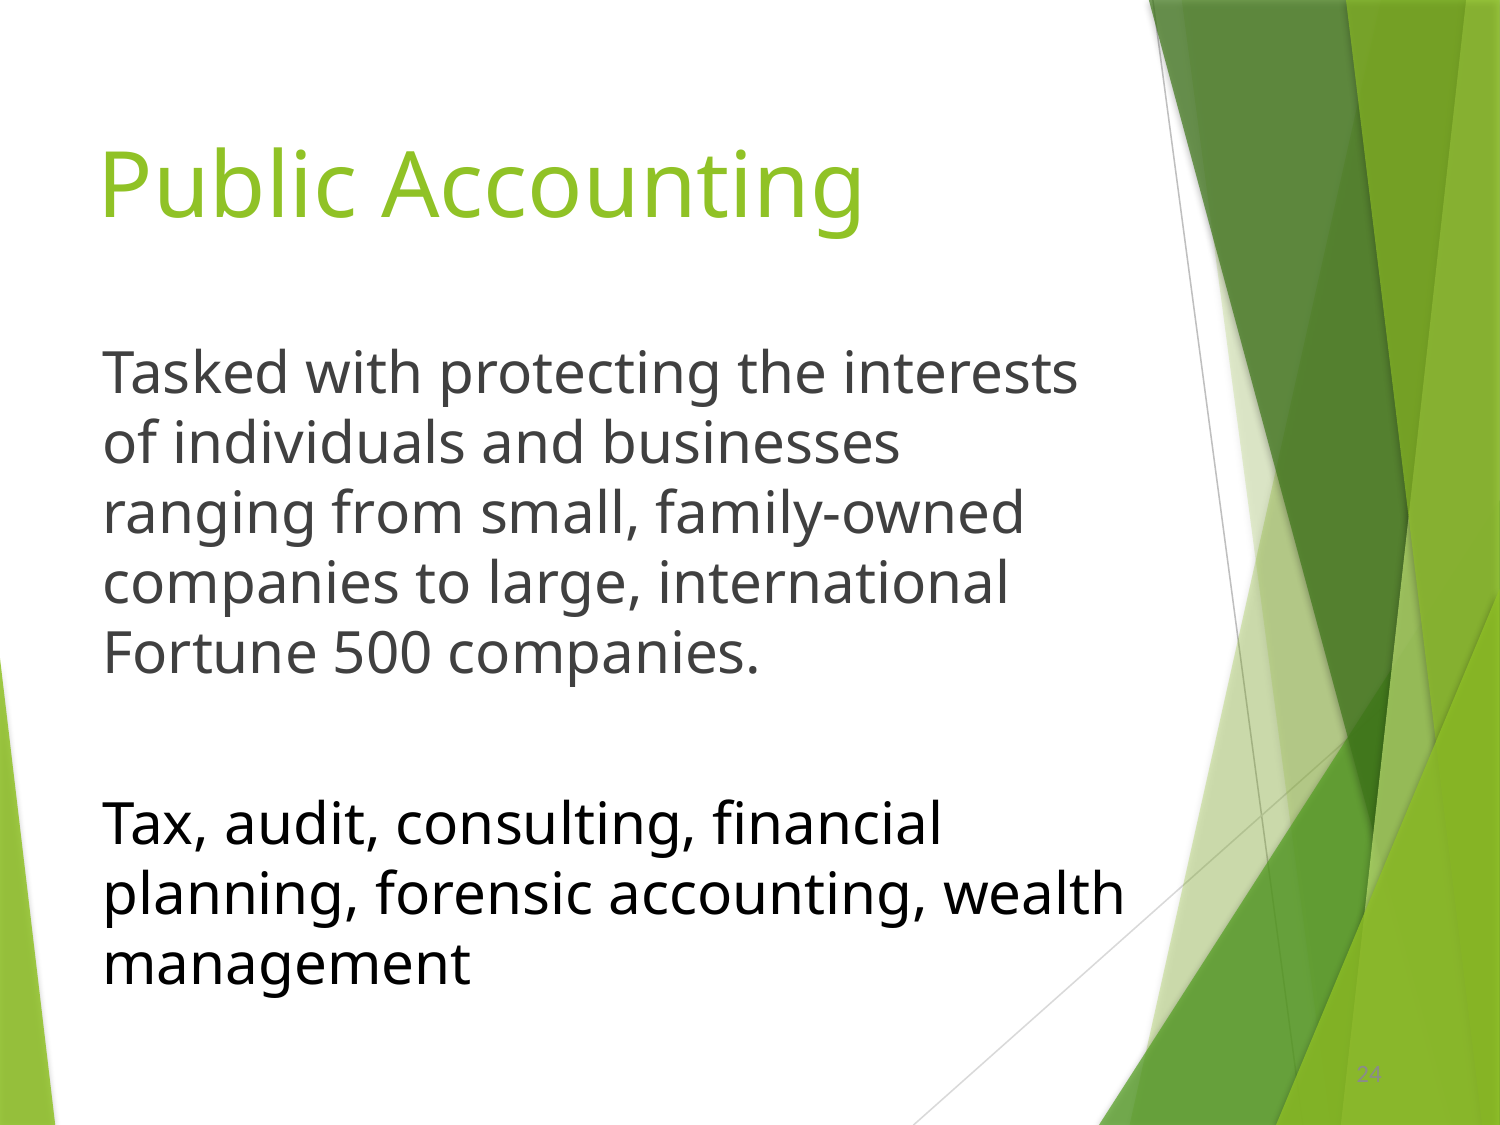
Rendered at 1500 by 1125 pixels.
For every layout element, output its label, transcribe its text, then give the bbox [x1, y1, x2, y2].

text_box 24 [1059, 1042, 1397, 1103]
title Public Accounting [82, 87, 1141, 275]
list Tasked with protecting the interests of individuals and businesses ranging from small, family-owned companies to large, international Fortune 500 companies. Tax, audit, consulting, financial planning, forensic accounting, wealth management [87, 425, 1146, 906]
